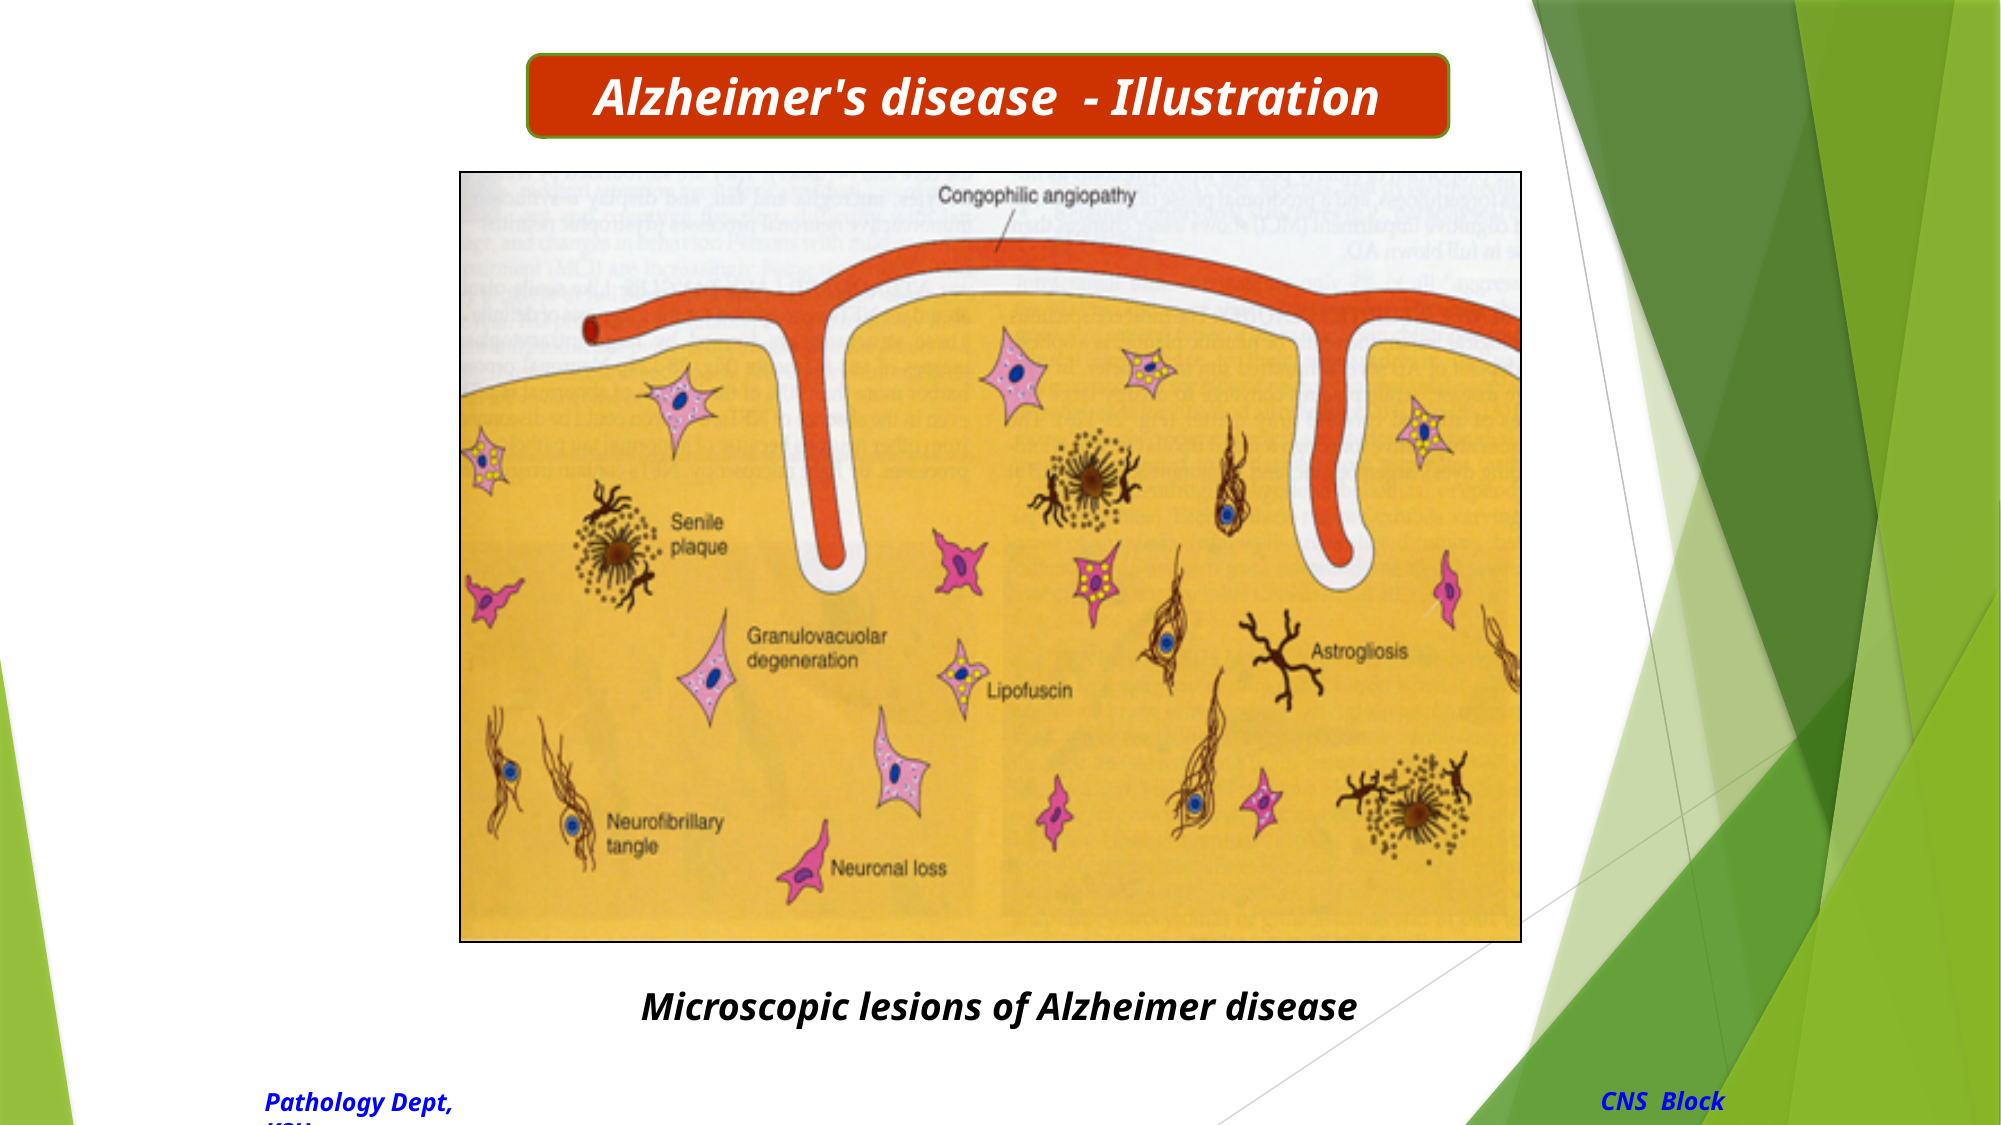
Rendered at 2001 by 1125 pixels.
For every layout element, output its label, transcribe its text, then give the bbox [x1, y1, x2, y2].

picture [460, 172, 1521, 942]
text_box Alzheimer's disease - Illustration [525, 52, 1451, 139]
text_box Microscopic lesions of Alzheimer disease [491, 975, 1508, 1036]
text_box Pathology Dept, KSU [249, 1079, 508, 1125]
text_box CNS Block [1585, 1078, 1750, 1123]
